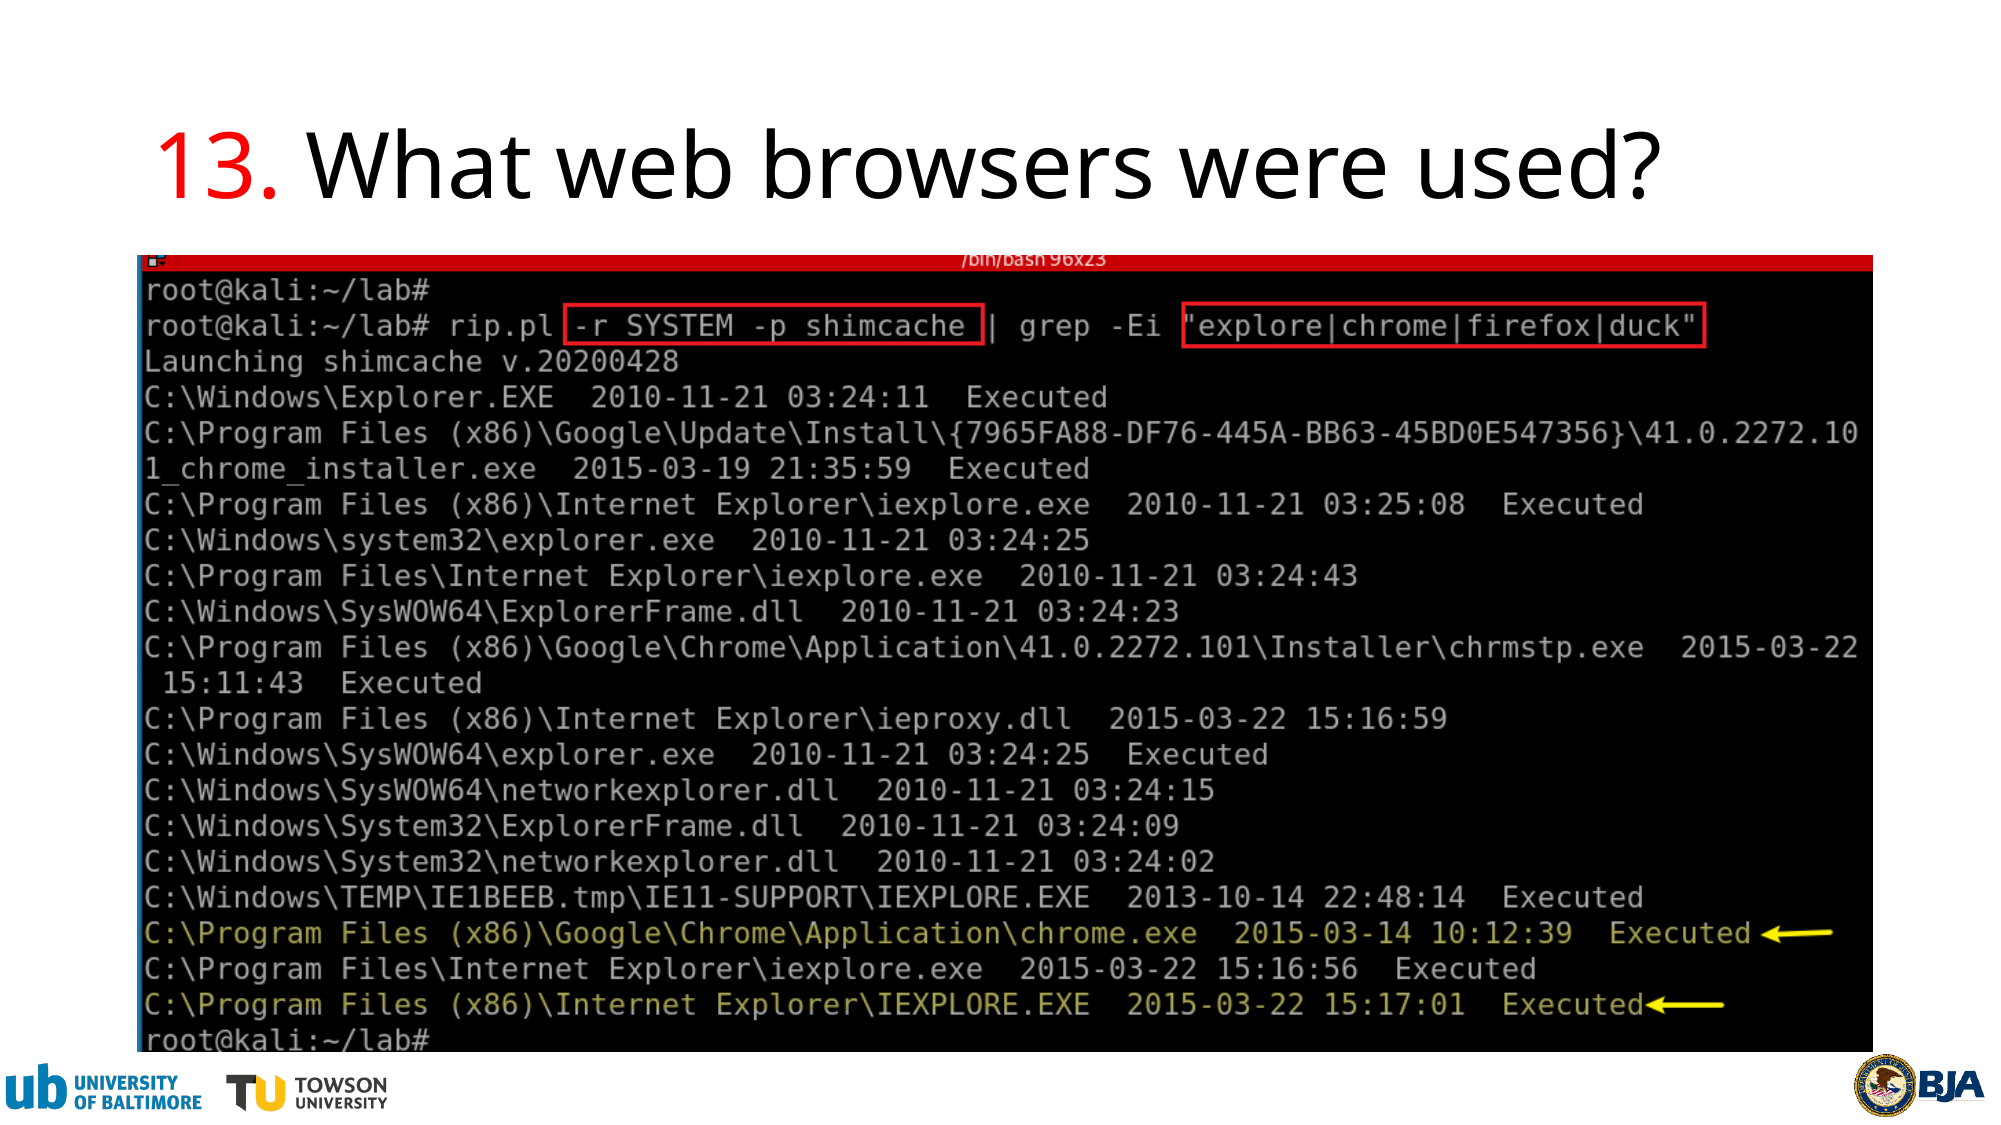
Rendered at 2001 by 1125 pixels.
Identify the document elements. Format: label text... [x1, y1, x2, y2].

picture [1854, 1054, 1986, 1117]
title 13. What web browsers were used? [137, 59, 1863, 255]
picture [0, 255, 1873, 1125]
